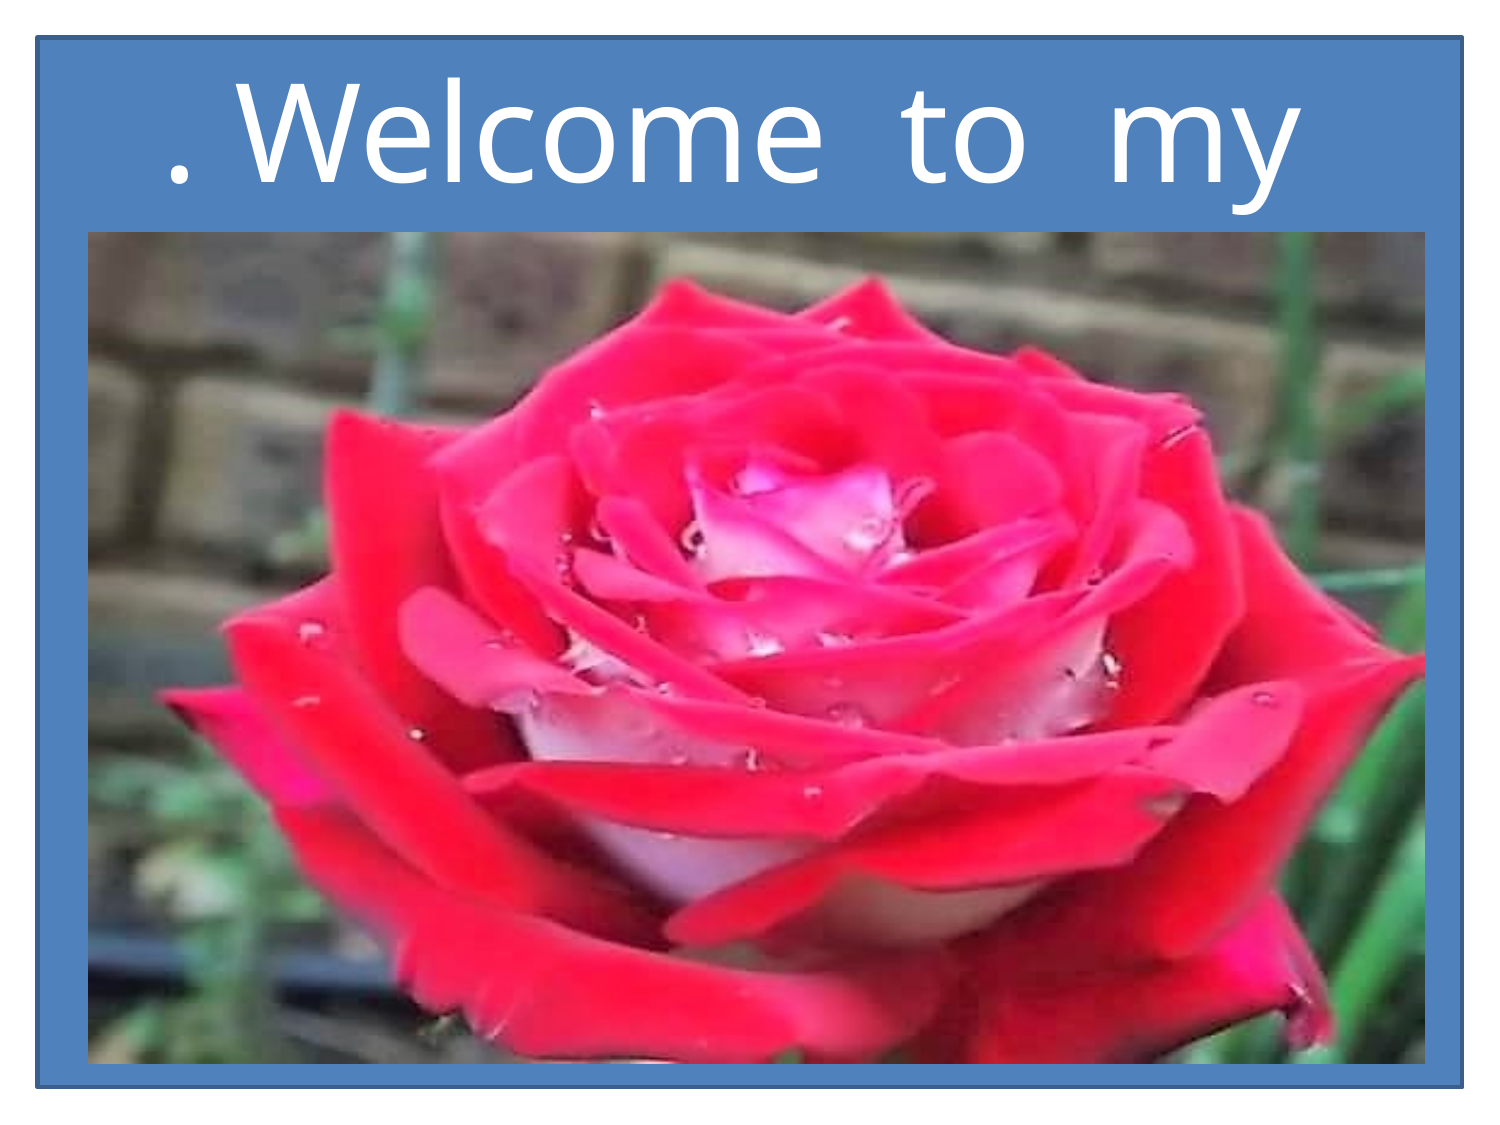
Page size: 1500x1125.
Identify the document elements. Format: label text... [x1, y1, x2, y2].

picture [88, 232, 1426, 1064]
text_box . Welcome to my class [35, 35, 1464, 1089]
